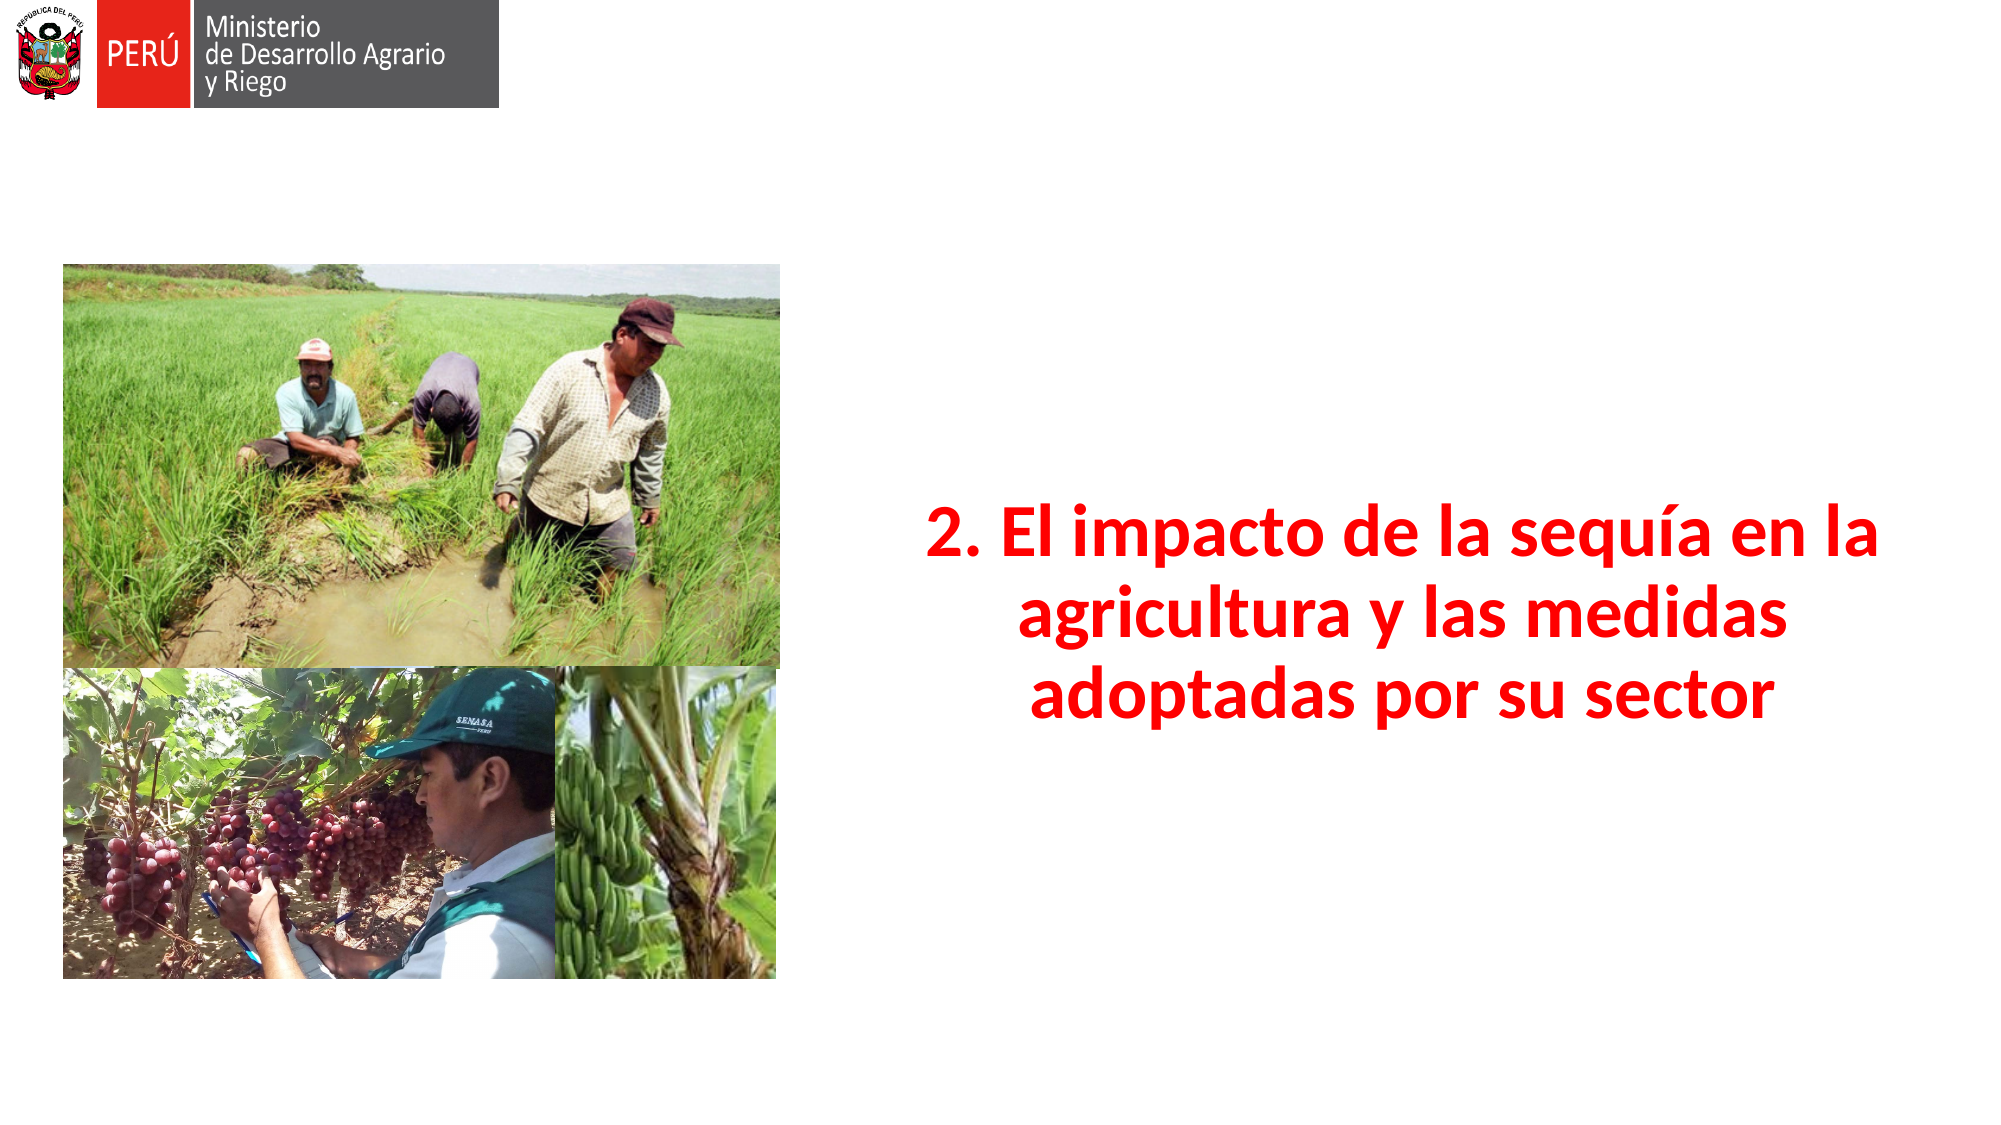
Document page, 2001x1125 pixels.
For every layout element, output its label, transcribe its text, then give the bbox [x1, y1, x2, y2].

picture [0, 0, 499, 108]
picture [63, 264, 780, 979]
text_box 2. El impacto de la sequía en la agricultura y las medidas adoptadas por su sector [903, 484, 1904, 743]
